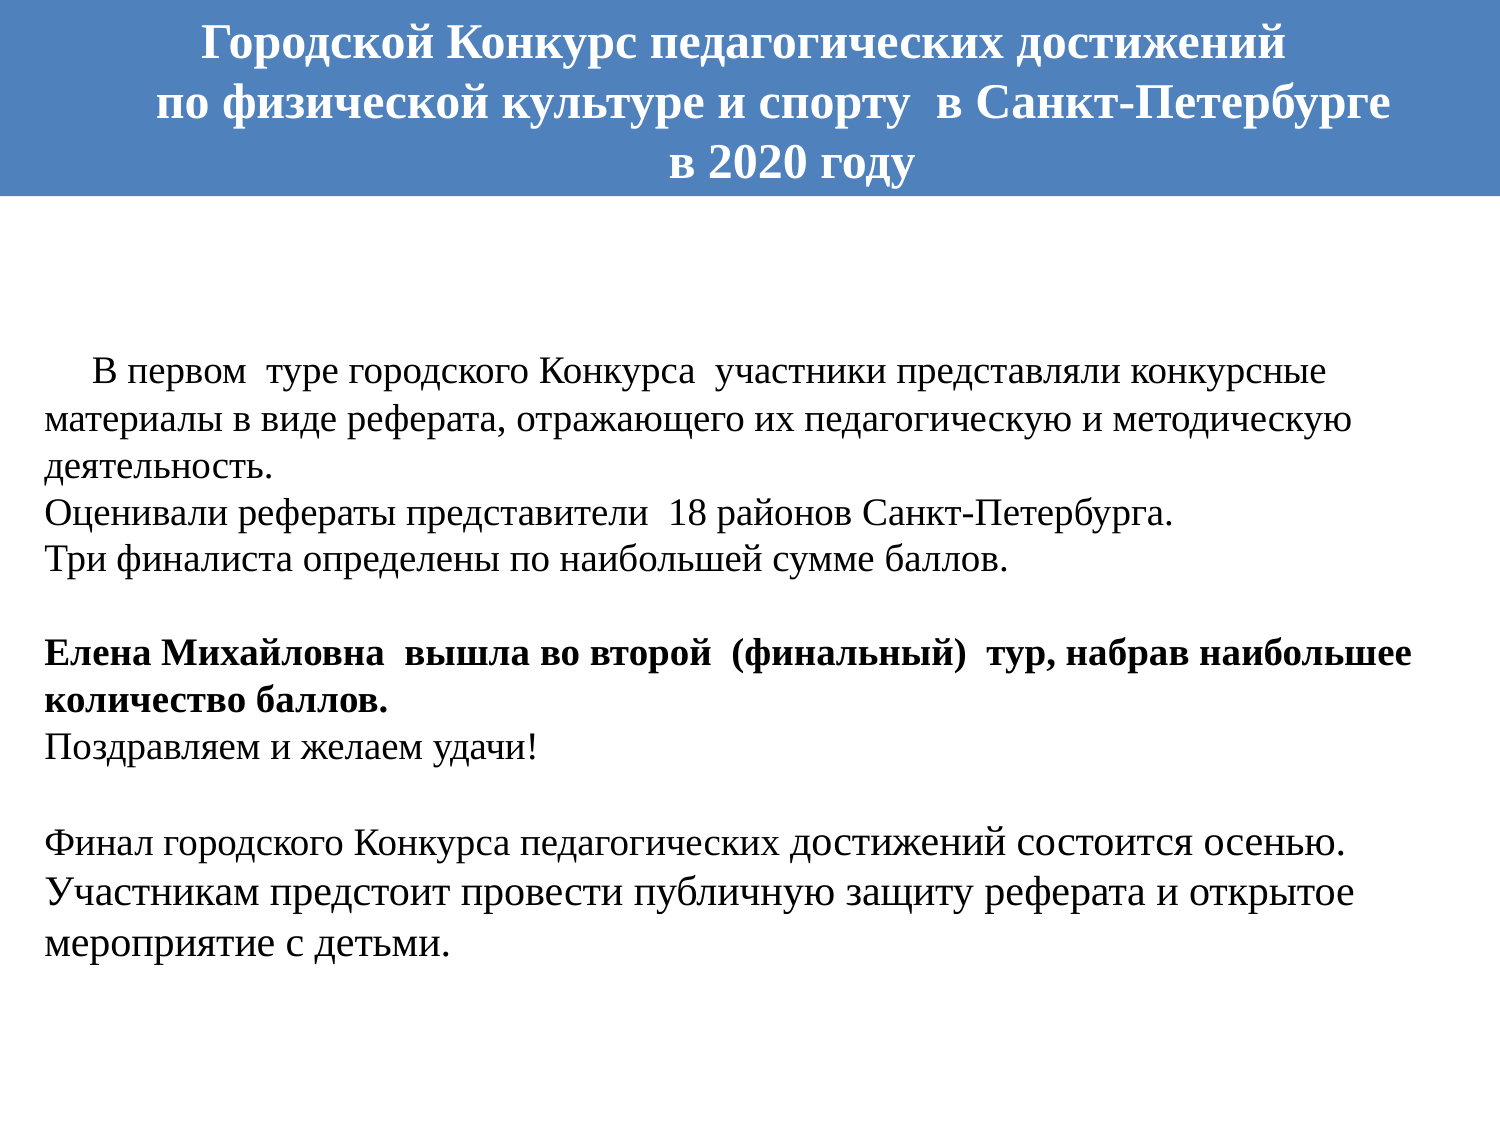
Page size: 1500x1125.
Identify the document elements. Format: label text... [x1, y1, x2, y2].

text_box Городской Конкурс педагогических достижений по физической культуре и спорту в Санкт-Петербурге в 2020 году [0, 0, 1500, 198]
title В первом туре городского Конкурса участники представляли конкурсные материалы в виде реферата, отражающего их педагогическую и методическую деятельность. Оценивали рефераты представители 18 районов Санкт-Петербурга. Три финалиста определены по наибольшей сумме баллов. Елена Михайловна вышла во второй (финальный) тур, набрав наибольшее количество баллов. Поздравляем и желаем удачи! Финал городского Конкурса педагогических достижений состоится осенью. Участникам предстоит провести публичную защиту реферата и открытое мероприятие с детьми. [29, 231, 1471, 1125]
